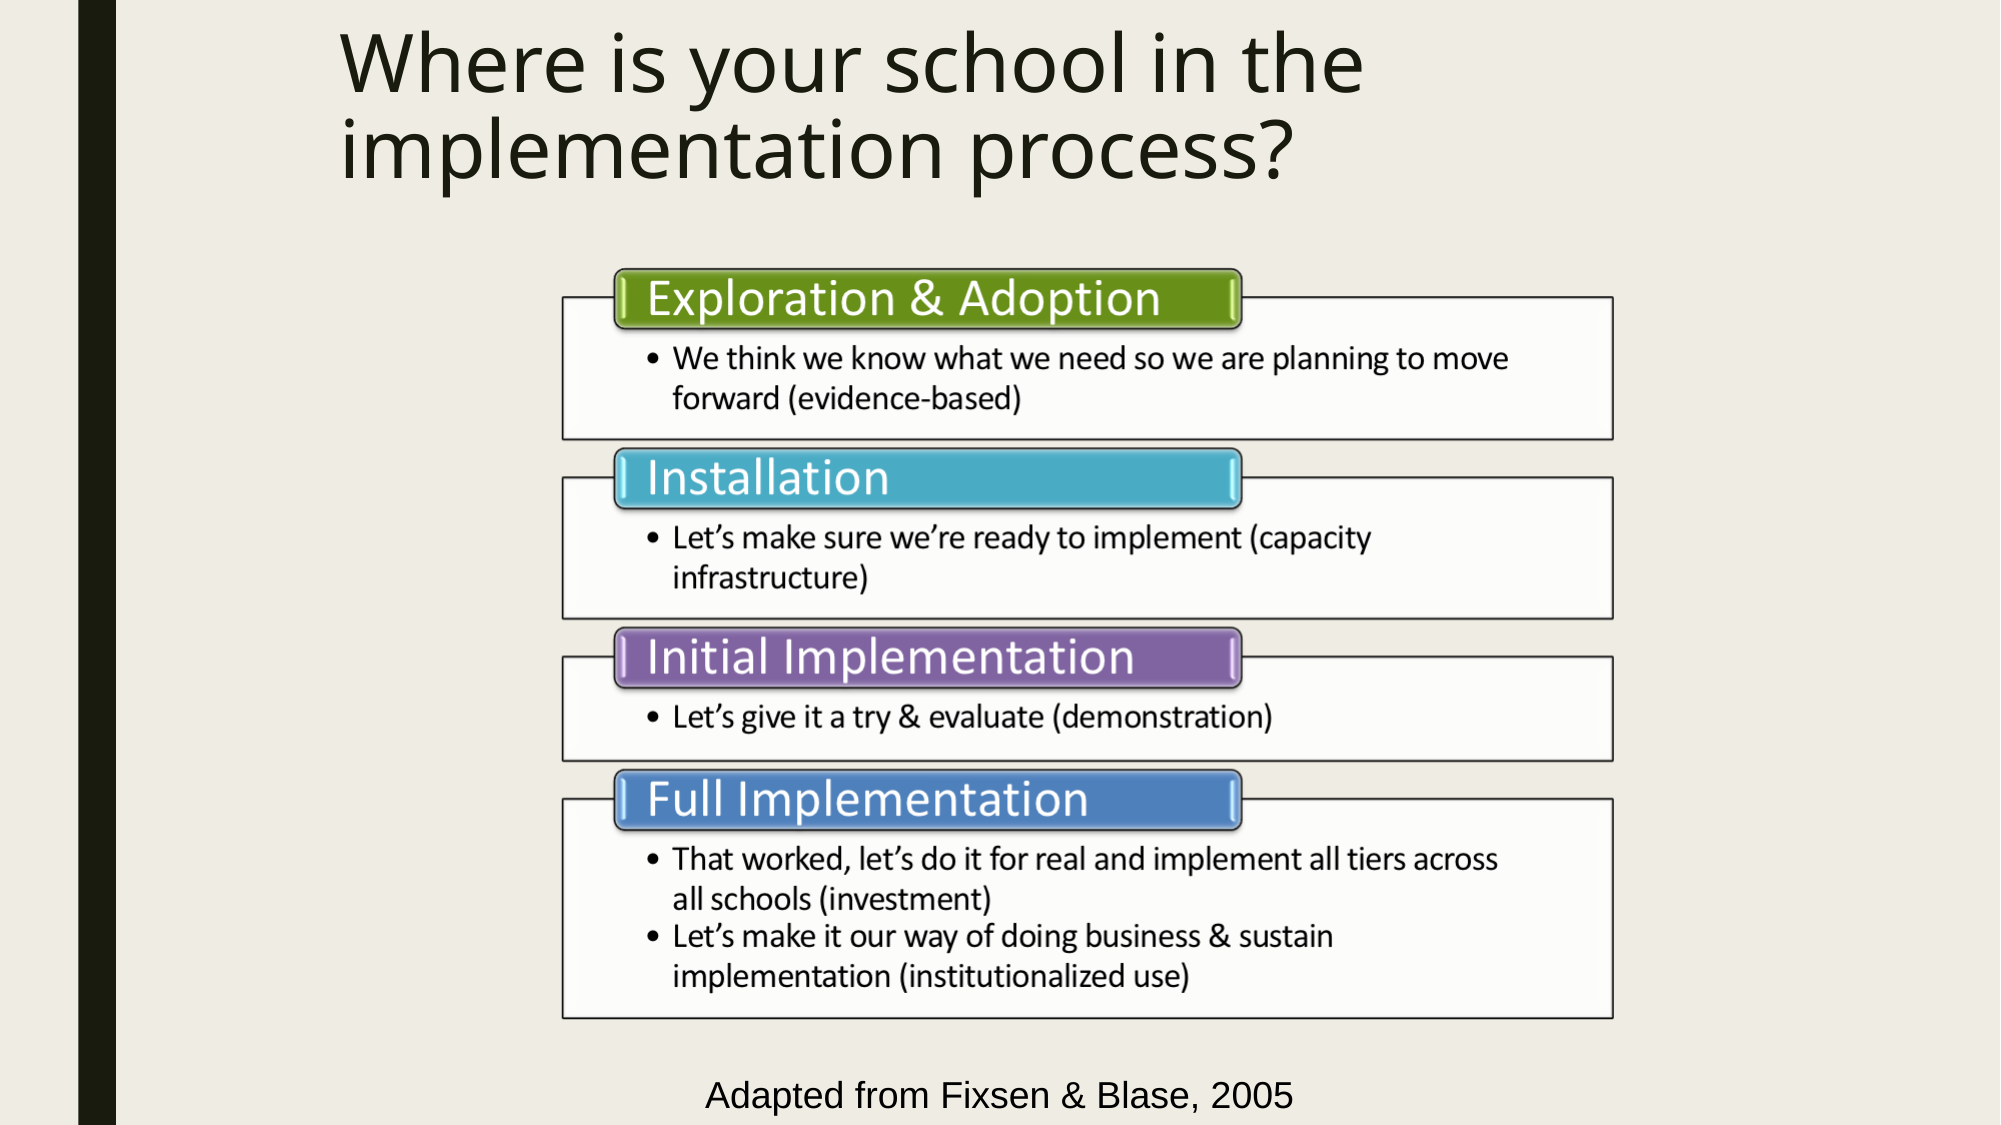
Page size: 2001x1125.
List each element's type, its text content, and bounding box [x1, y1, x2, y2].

picture [558, 241, 1615, 1021]
text_box Adapted from Fixsen & Blase, 2005 [690, 1063, 1310, 1124]
title Where is your school in the implementation process? [324, 15, 1675, 244]
